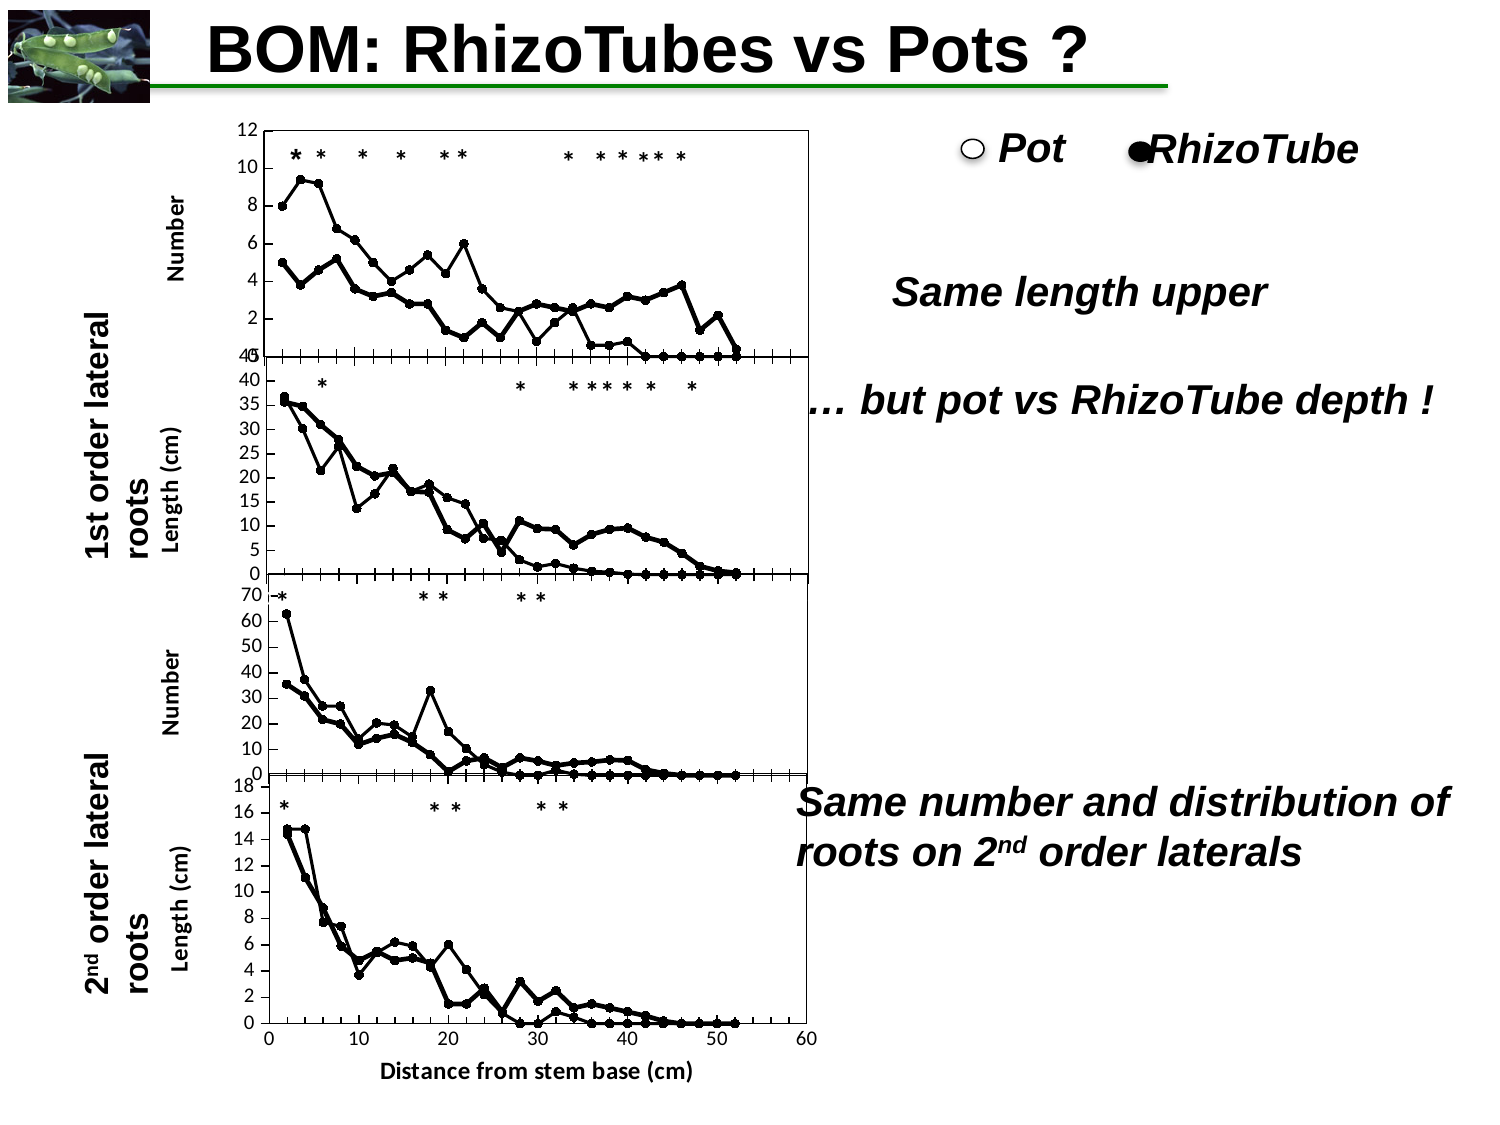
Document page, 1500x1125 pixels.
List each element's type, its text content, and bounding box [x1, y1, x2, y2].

text_box [960, 138, 985, 160]
text_box RhizoTube [1131, 114, 1375, 179]
text_box Pot [983, 113, 1081, 179]
text_box 1st order lateral roots [67, 237, 128, 576]
text_box … but pot vs RhizoTube depth ! [883, 365, 1450, 431]
chart [116, 106, 896, 1094]
picture [8, 10, 150, 103]
text_box Same length upper [877, 257, 1283, 323]
text_box [1128, 141, 1153, 162]
text_box BOM: RhizoTubes vs Pots ? [191, 0, 1392, 93]
text_box Same number and distribution of roots on 2nd order laterals [855, 767, 1465, 882]
text_box 2nd order lateral roots [67, 668, 144, 1011]
